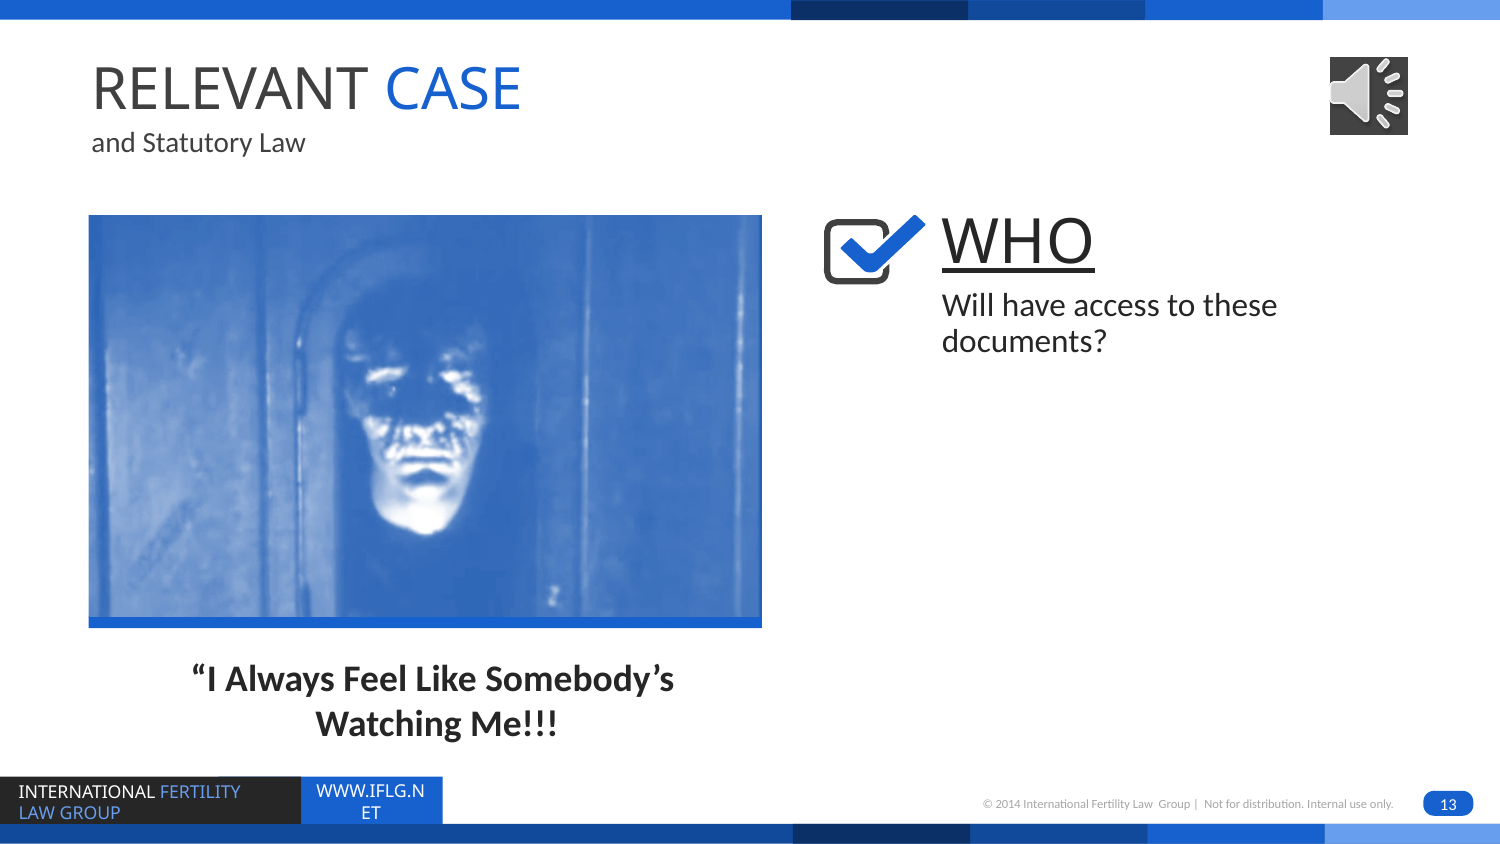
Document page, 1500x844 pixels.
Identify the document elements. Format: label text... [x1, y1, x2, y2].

text_box [838, 213, 928, 274]
text_box [86, 623, 764, 630]
picture [1328, 55, 1409, 136]
list WHO [927, 224, 1447, 261]
list Will have access to these documents? [927, 280, 1400, 388]
title Relevant case [76, 43, 1258, 140]
text_box “I Always Feel Like Somebody’s Watching Me!!! [100, 646, 774, 751]
text_box [825, 220, 889, 284]
list and Statutory Law [76, 140, 1258, 151]
picture [88, 215, 763, 617]
